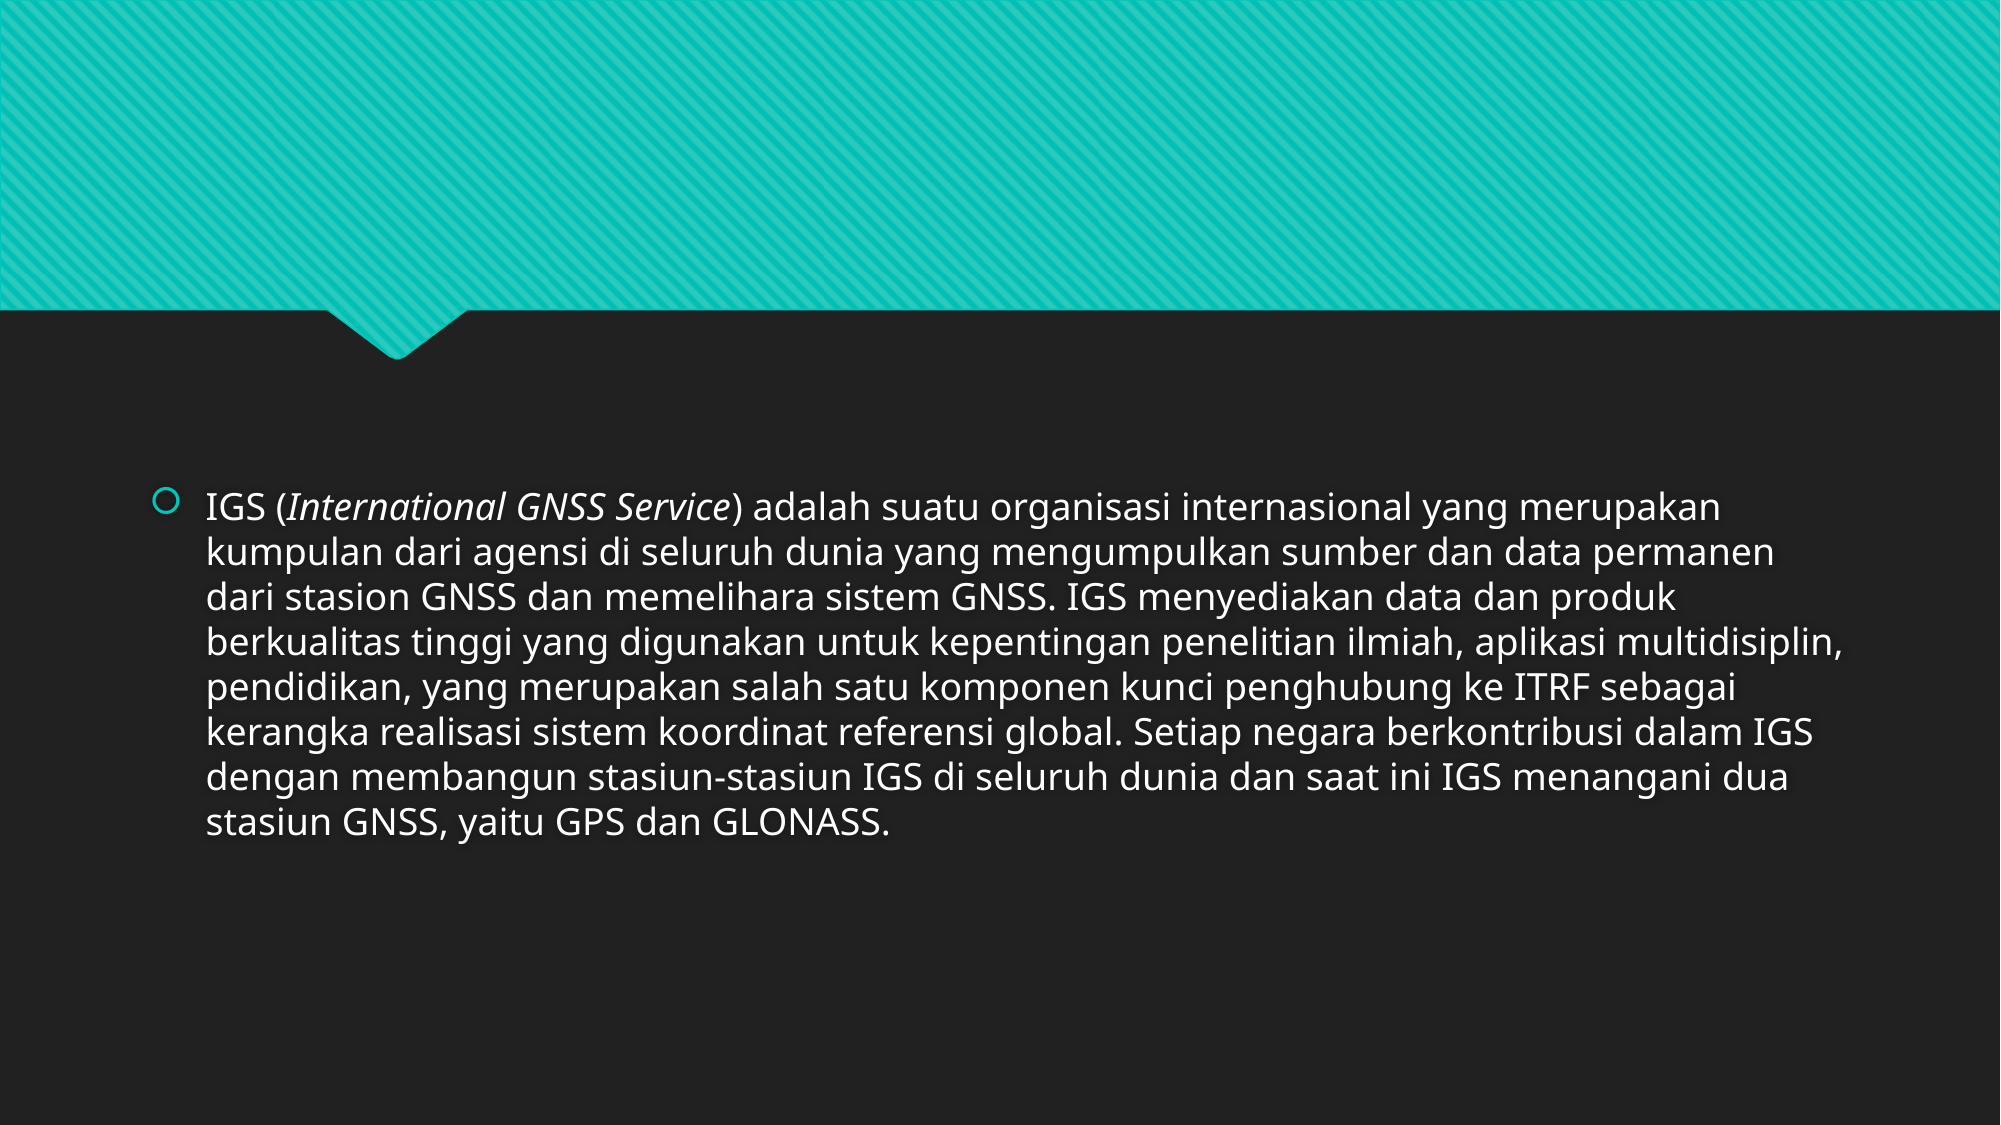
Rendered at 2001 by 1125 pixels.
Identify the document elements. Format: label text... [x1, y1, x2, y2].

list IGS (International GNSS Service) adalah suatu organisasi internasional yang merupakan kumpulan dari agensi di seluruh dunia yang mengumpulkan sumber dan data permanen dari stasion GNSS dan memelihara sistem GNSS. IGS menyediakan data dan produk berkualitas tinggi yang digunakan untuk kepentingan penelitian ilmiah, aplikasi multidisiplin, pendidikan, yang merupakan salah satu komponen kunci penghubung ke ITRF sebagai kerangka realisasi sistem koordinat referensi global. Setiap negara berkontribusi dalam IGS dengan membangun stasiun-stasiun IGS di seluruh dunia dan saat ini IGS menangani dua stasiun GNSS, yaitu GPS dan GLONASS. [134, 364, 1866, 962]
